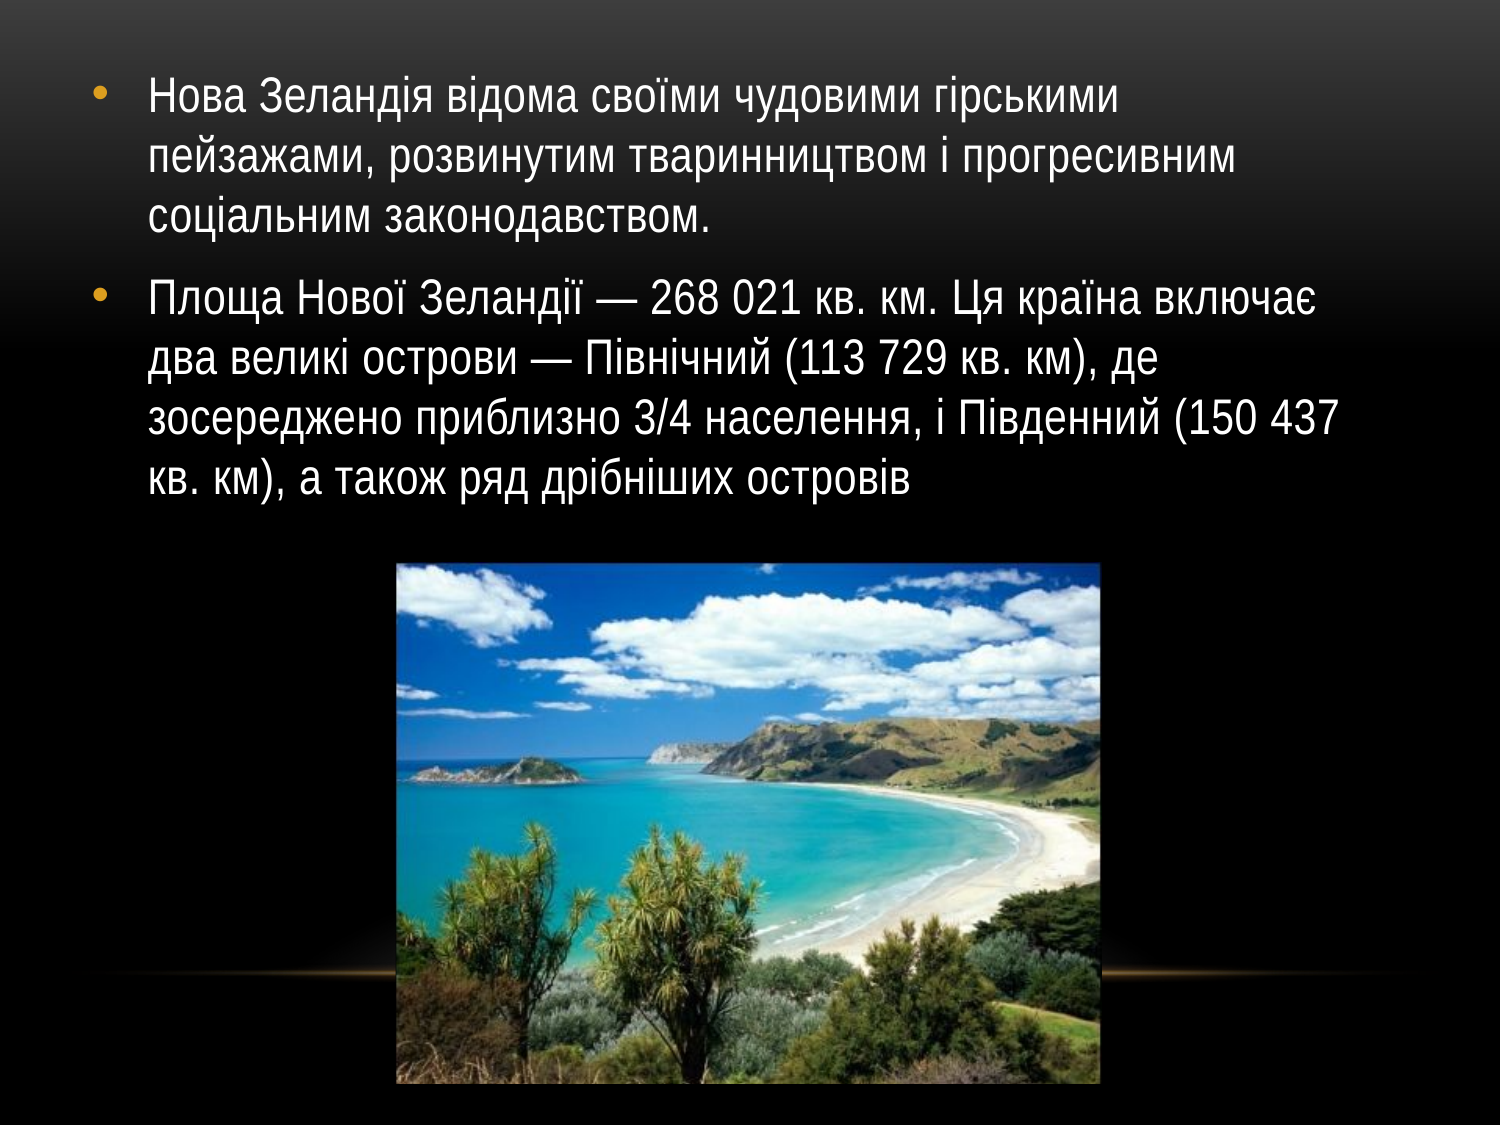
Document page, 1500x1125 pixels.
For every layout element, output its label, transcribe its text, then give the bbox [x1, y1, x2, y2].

list Нова Зеландія відома своїми чудовими гірськими пейзажами, розвинутим тваринництвом і прогресивним соціальним законодавством. Площа Нової Зеландії — 268 021 кв. км. Ця країна включає два великі острови — Північний (113 729 кв. км), де зосереджено приблизно 3/4 населення, і Південний (150 437 кв. км), а також ряд дрібніших островів [76, 54, 1377, 730]
picture [0, 0, 1500, 1125]
